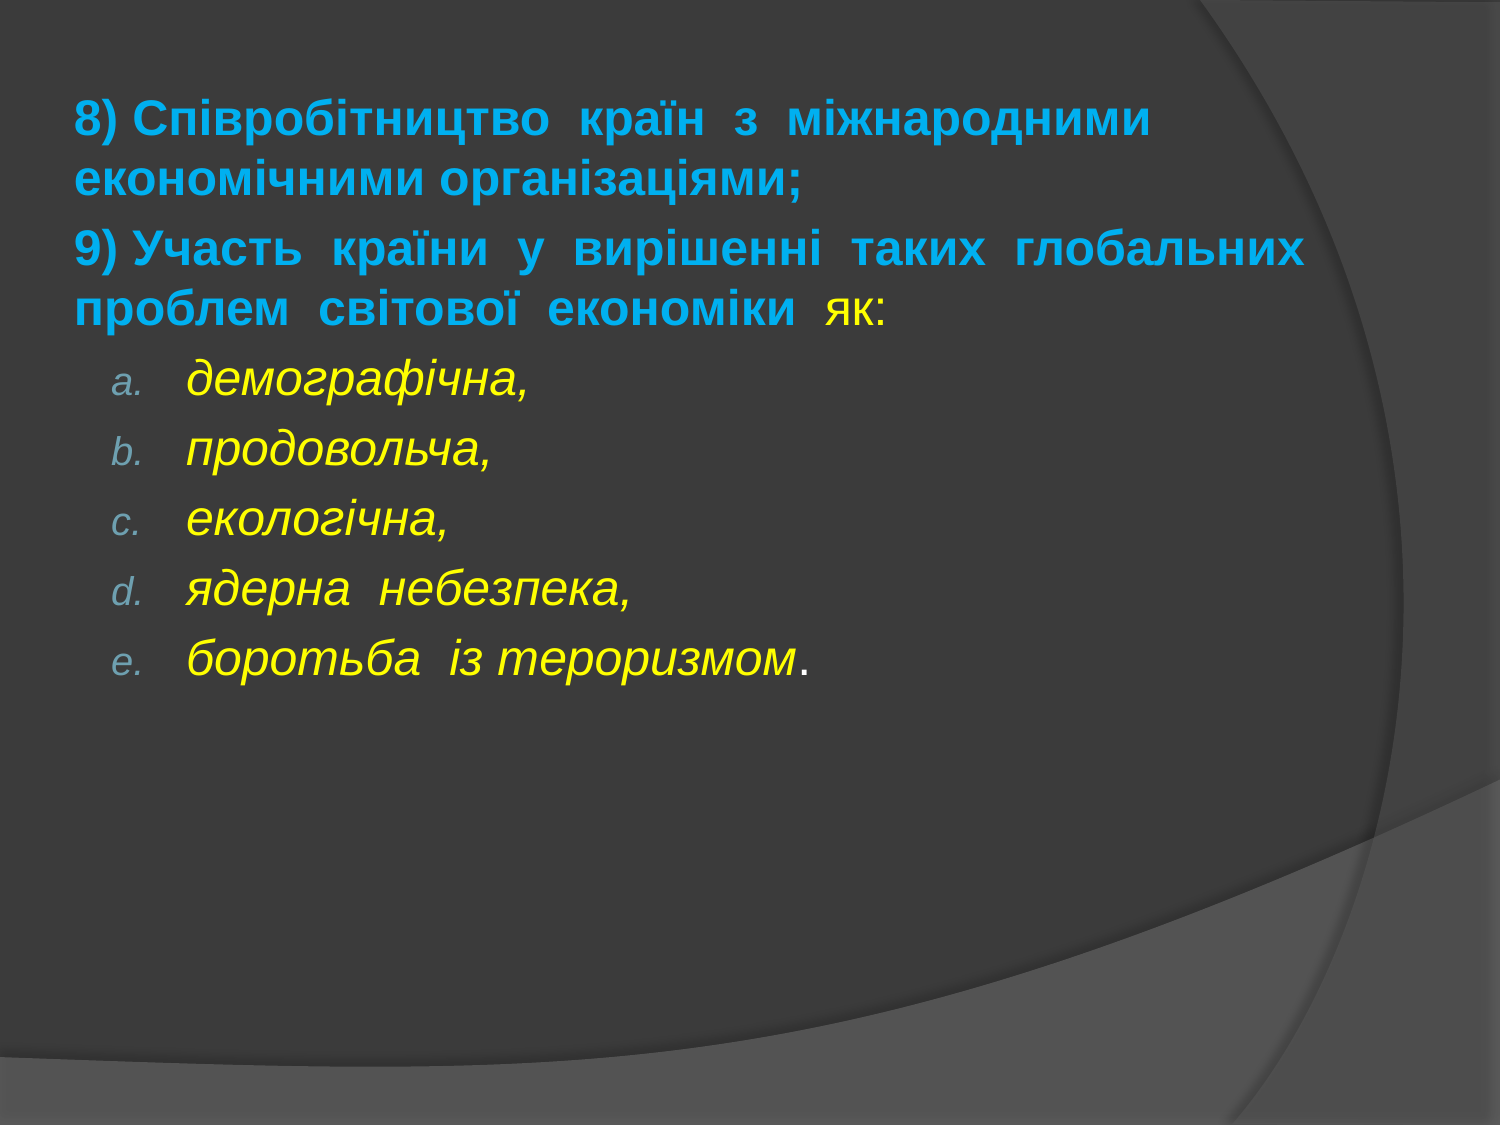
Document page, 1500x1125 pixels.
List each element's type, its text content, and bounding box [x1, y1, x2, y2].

list 8) Співробітництво країн з міжнародними економічними організаціями; 9) Участь країни у вирішенні таких глобальних проблем світової економіки як: демографічна, продовольча, екологічна, ядерна небезпека, боротьба із тероризмом. [53, 78, 1425, 887]
